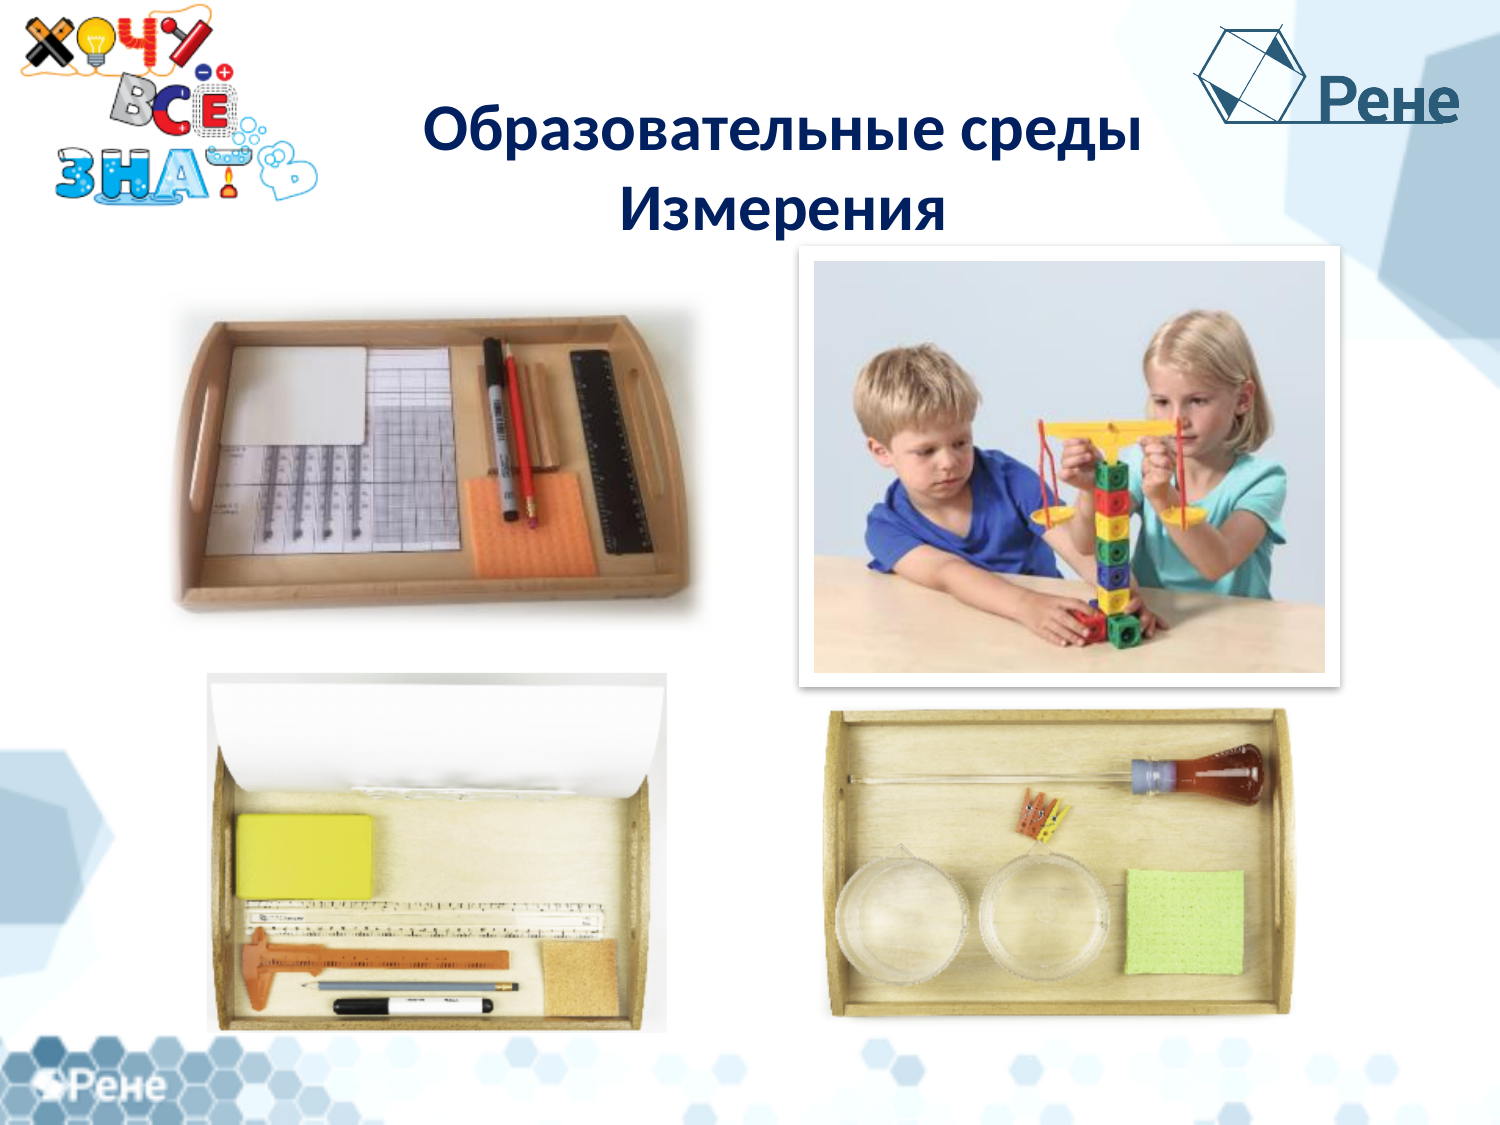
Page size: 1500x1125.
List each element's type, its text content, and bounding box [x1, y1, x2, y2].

title Образовательные среды Измерения [108, 75, 1459, 252]
picture [0, 0, 1500, 1125]
